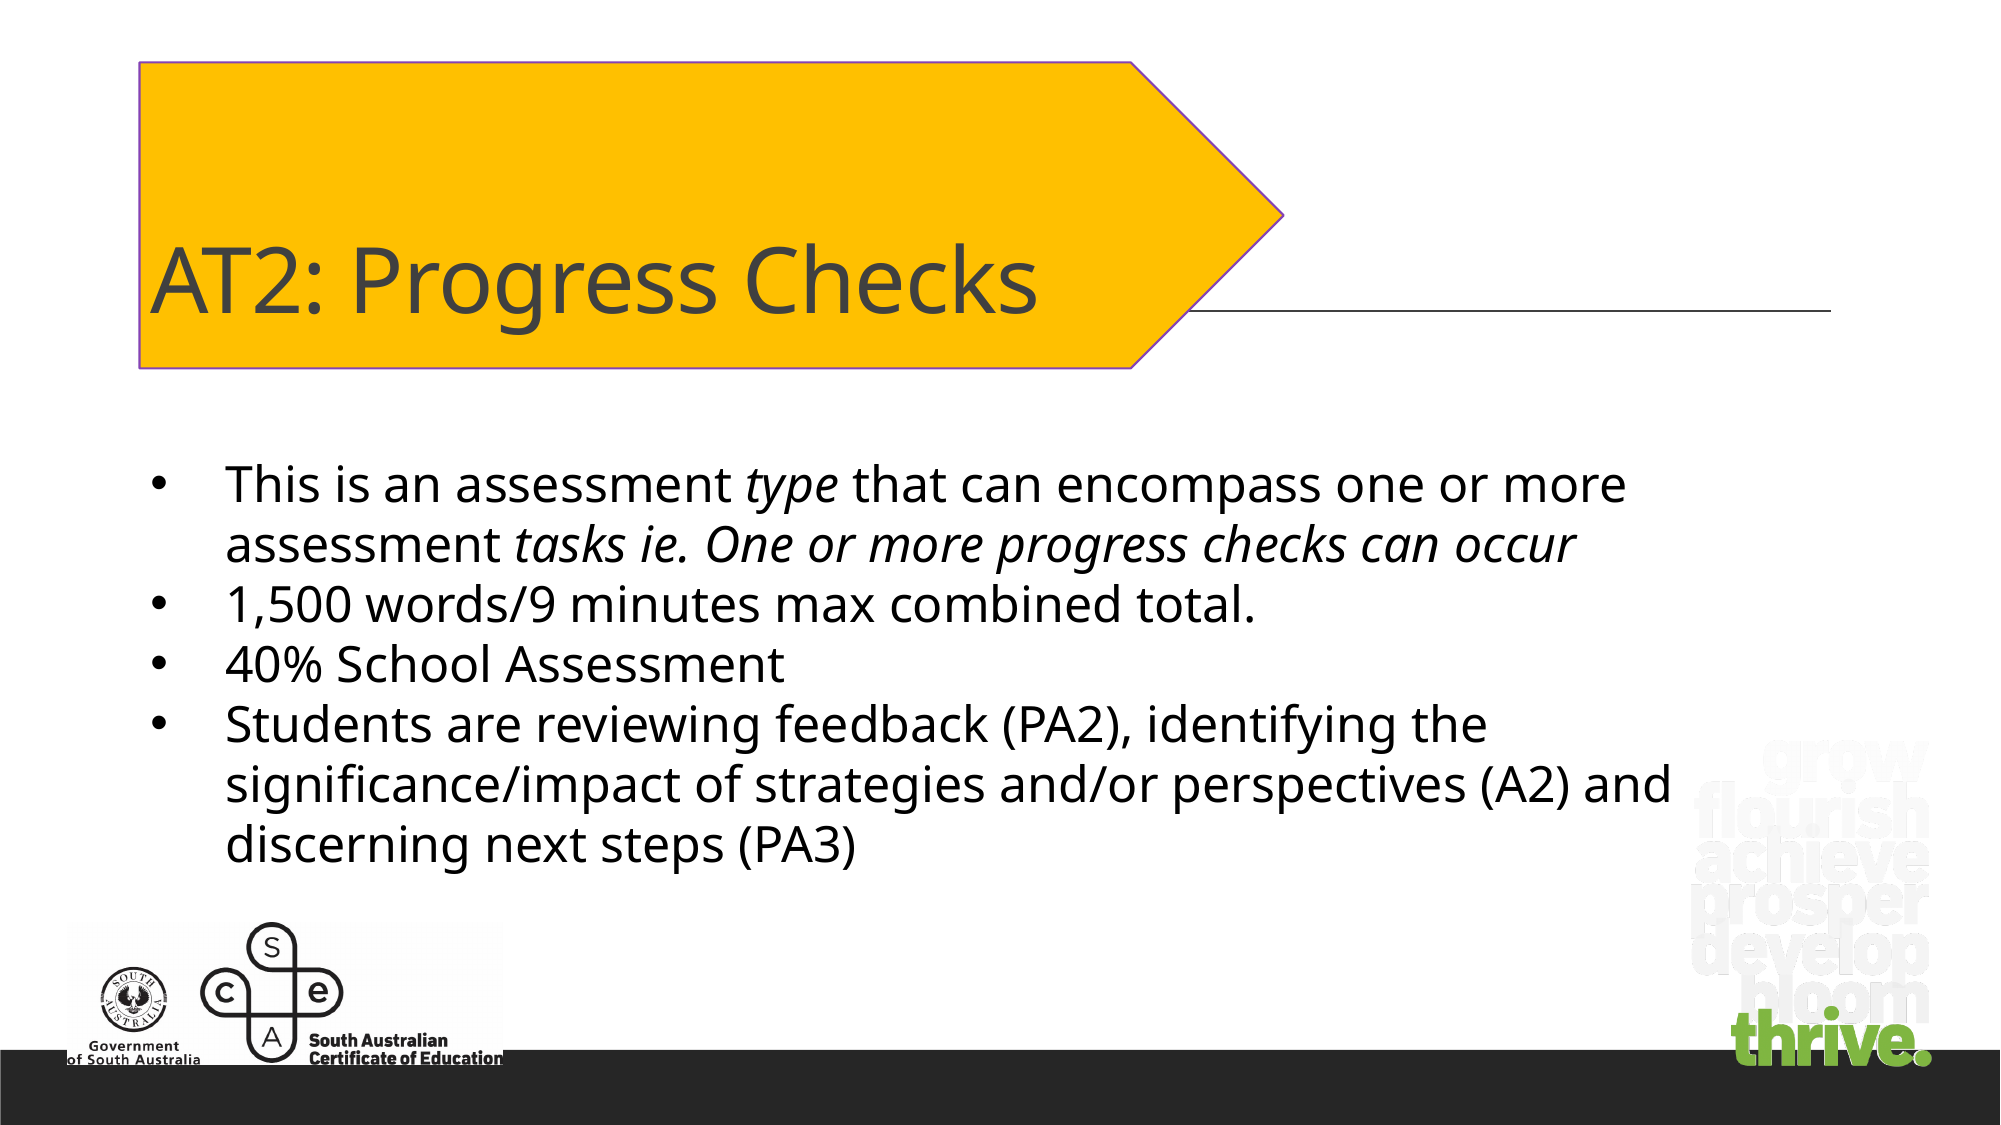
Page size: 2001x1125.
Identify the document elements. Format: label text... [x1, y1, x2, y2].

text_box [138, 61, 1285, 322]
text_box This is an assessment type that can encompass one or more assessment tasks ie. One or more progress checks can occur 1,500 words/9 minutes max combined total. 40% School Assessment Students are reviewing feedback (PA2), identifying the significance/impact of strategies and/or perspectives (A2) and discerning next steps (PA3) [135, 444, 1901, 880]
title AT2: Progress Checks [135, 123, 1179, 341]
text_box [138, 341, 1160, 370]
picture [1691, 740, 1932, 1069]
picture [67, 922, 503, 1065]
